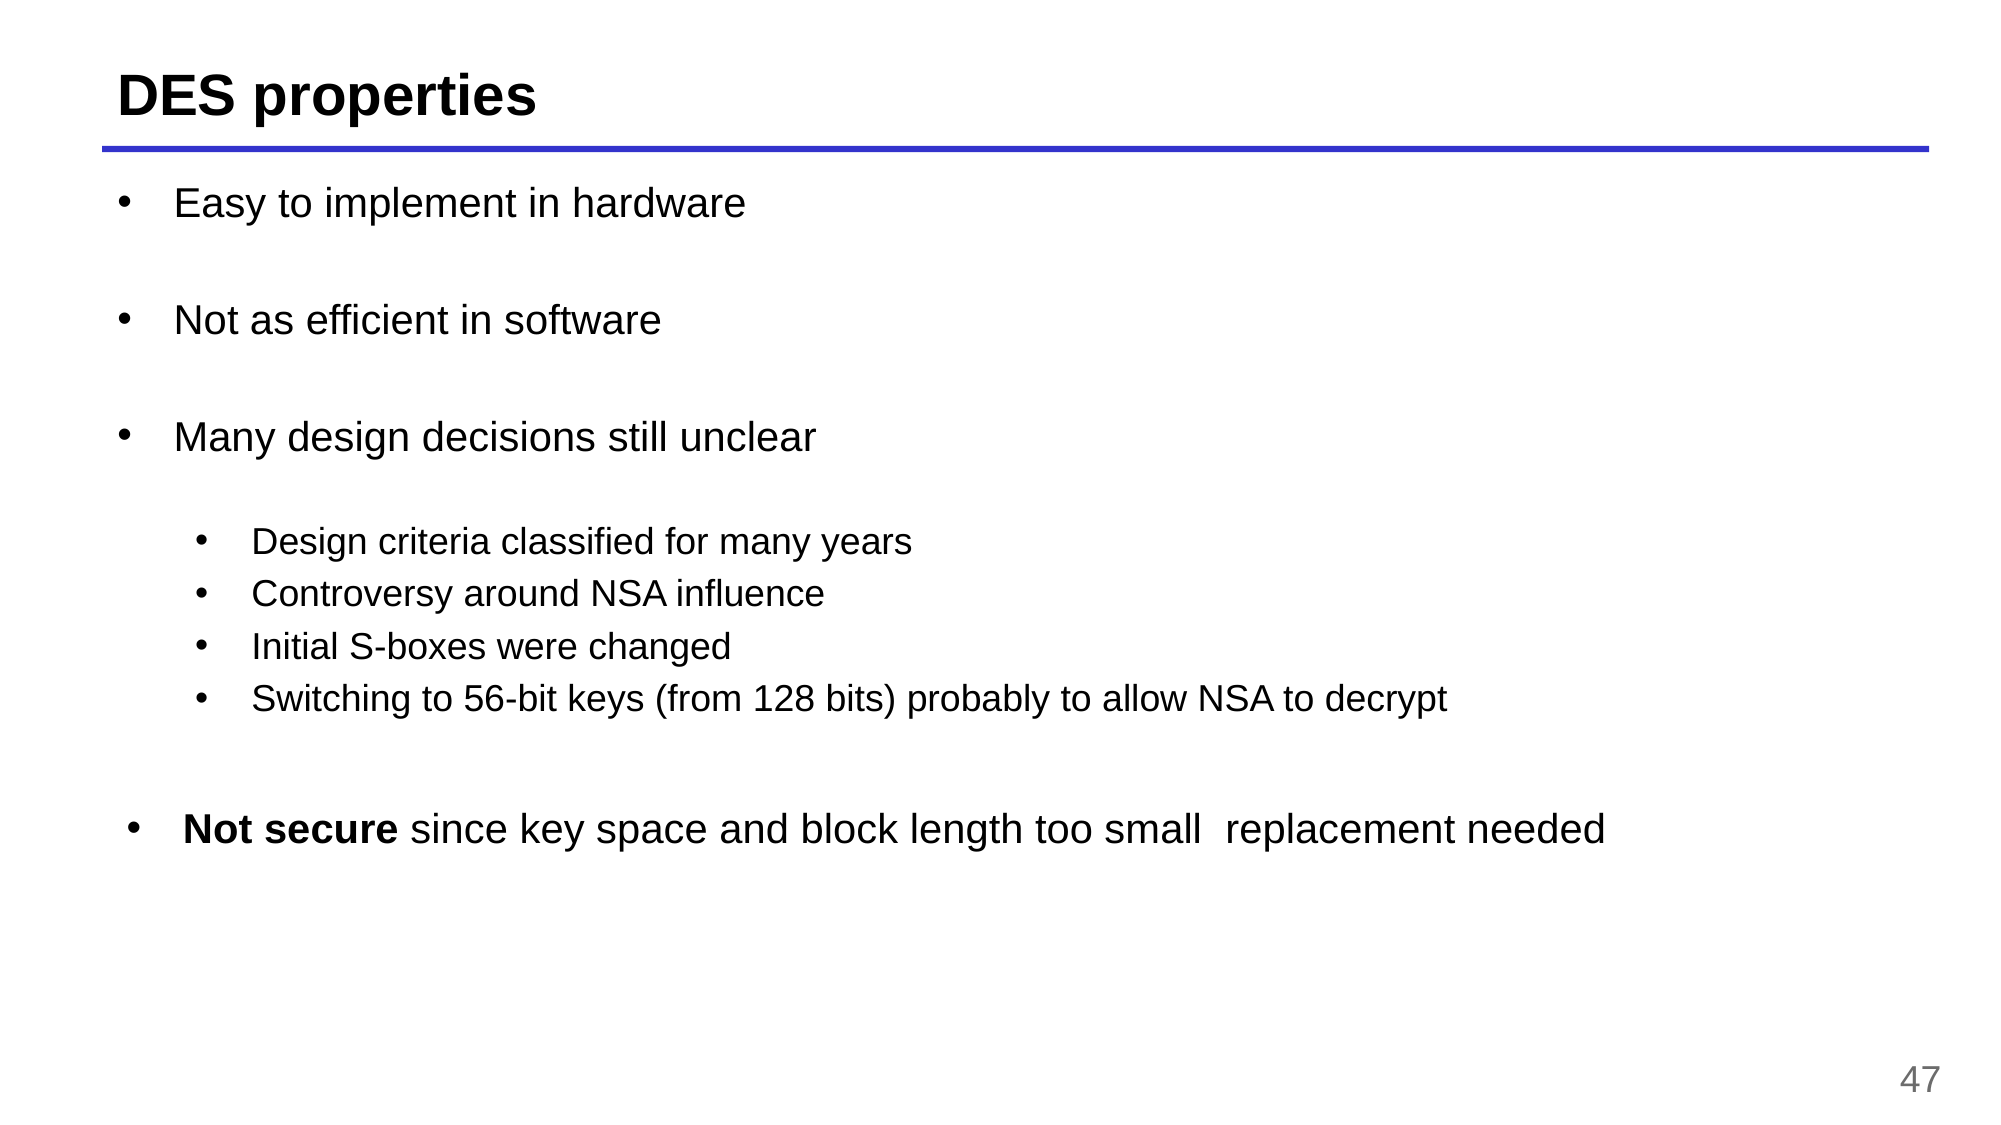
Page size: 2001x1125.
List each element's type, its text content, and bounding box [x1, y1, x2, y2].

title DES properties [102, 54, 1930, 130]
slide_number 47 [1539, 1047, 1957, 1101]
